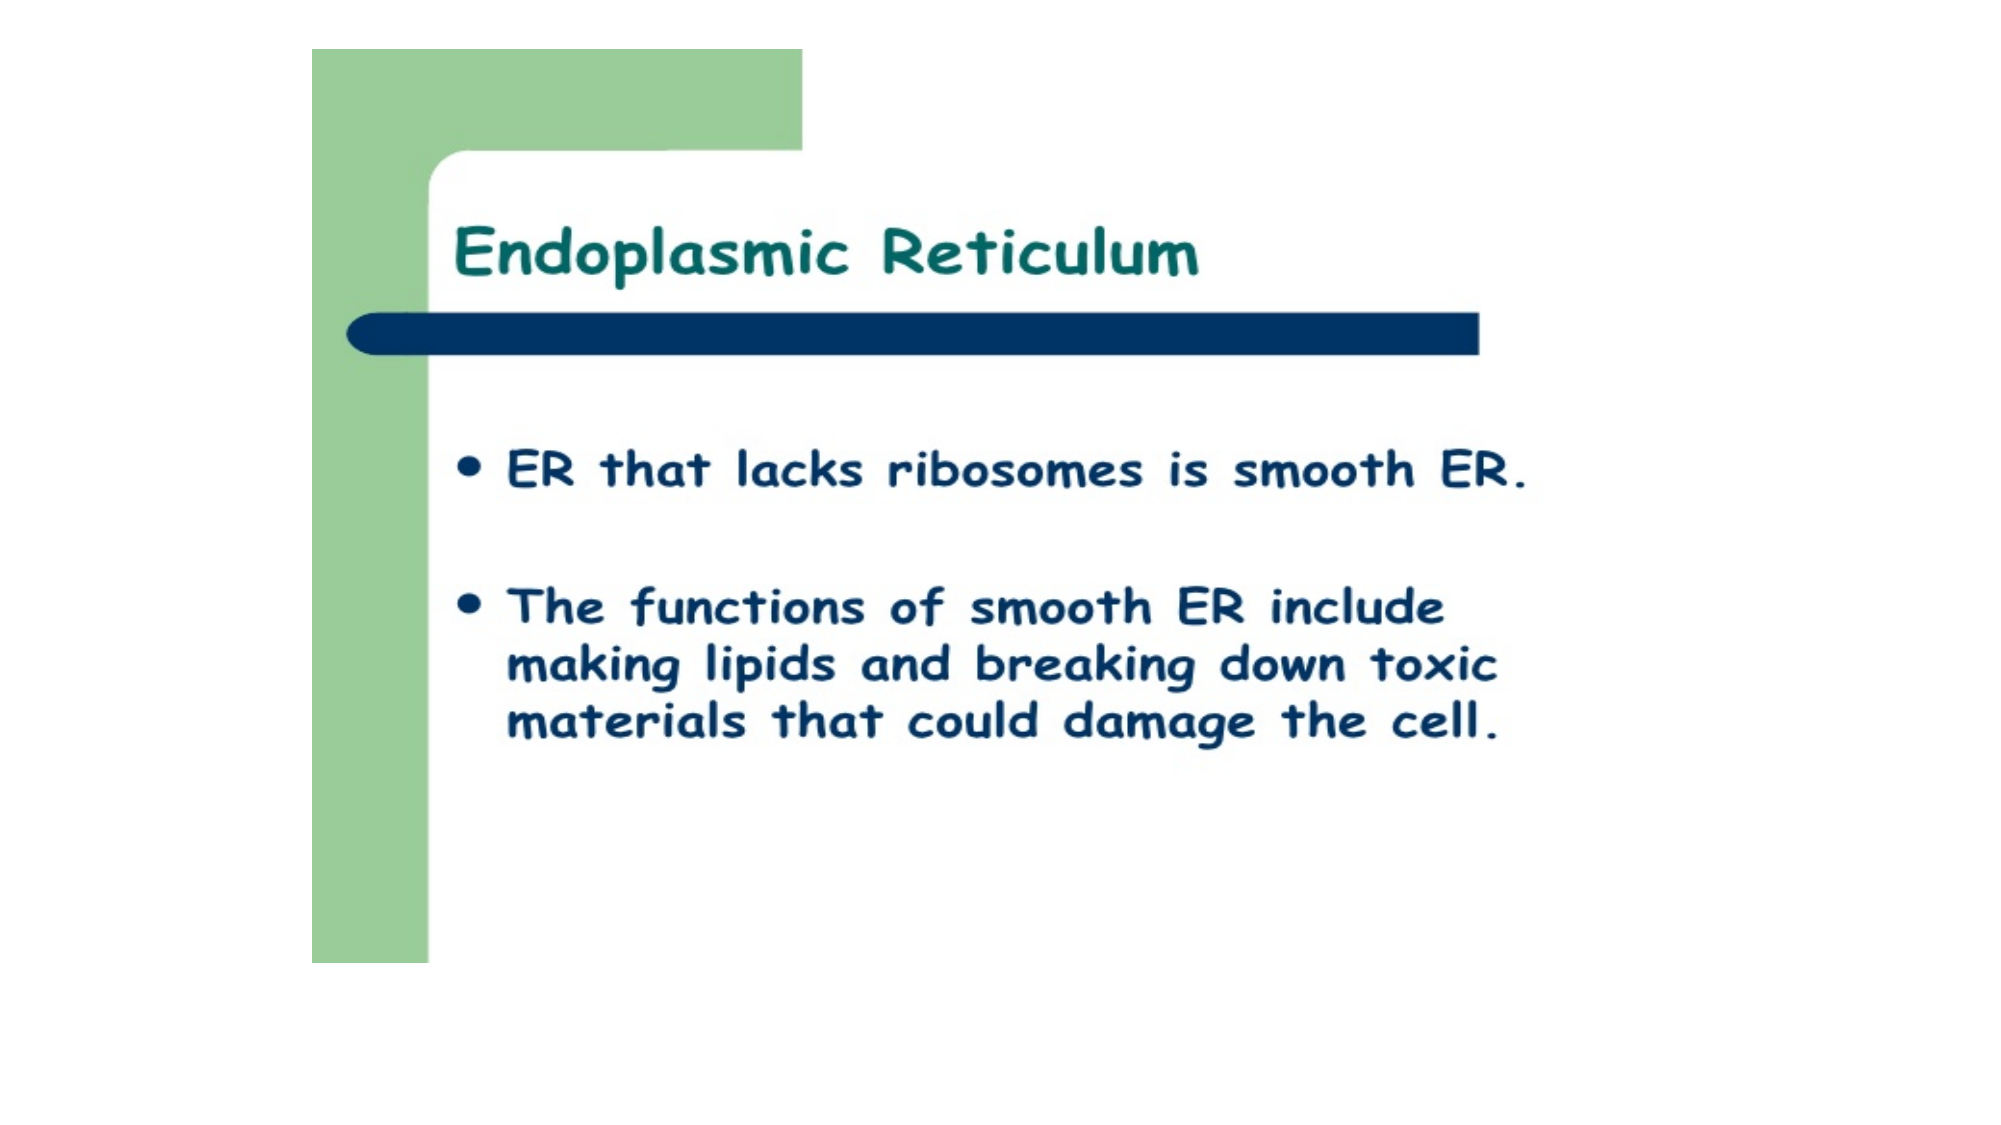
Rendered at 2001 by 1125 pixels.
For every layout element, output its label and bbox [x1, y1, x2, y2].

picture [312, 49, 1713, 963]
